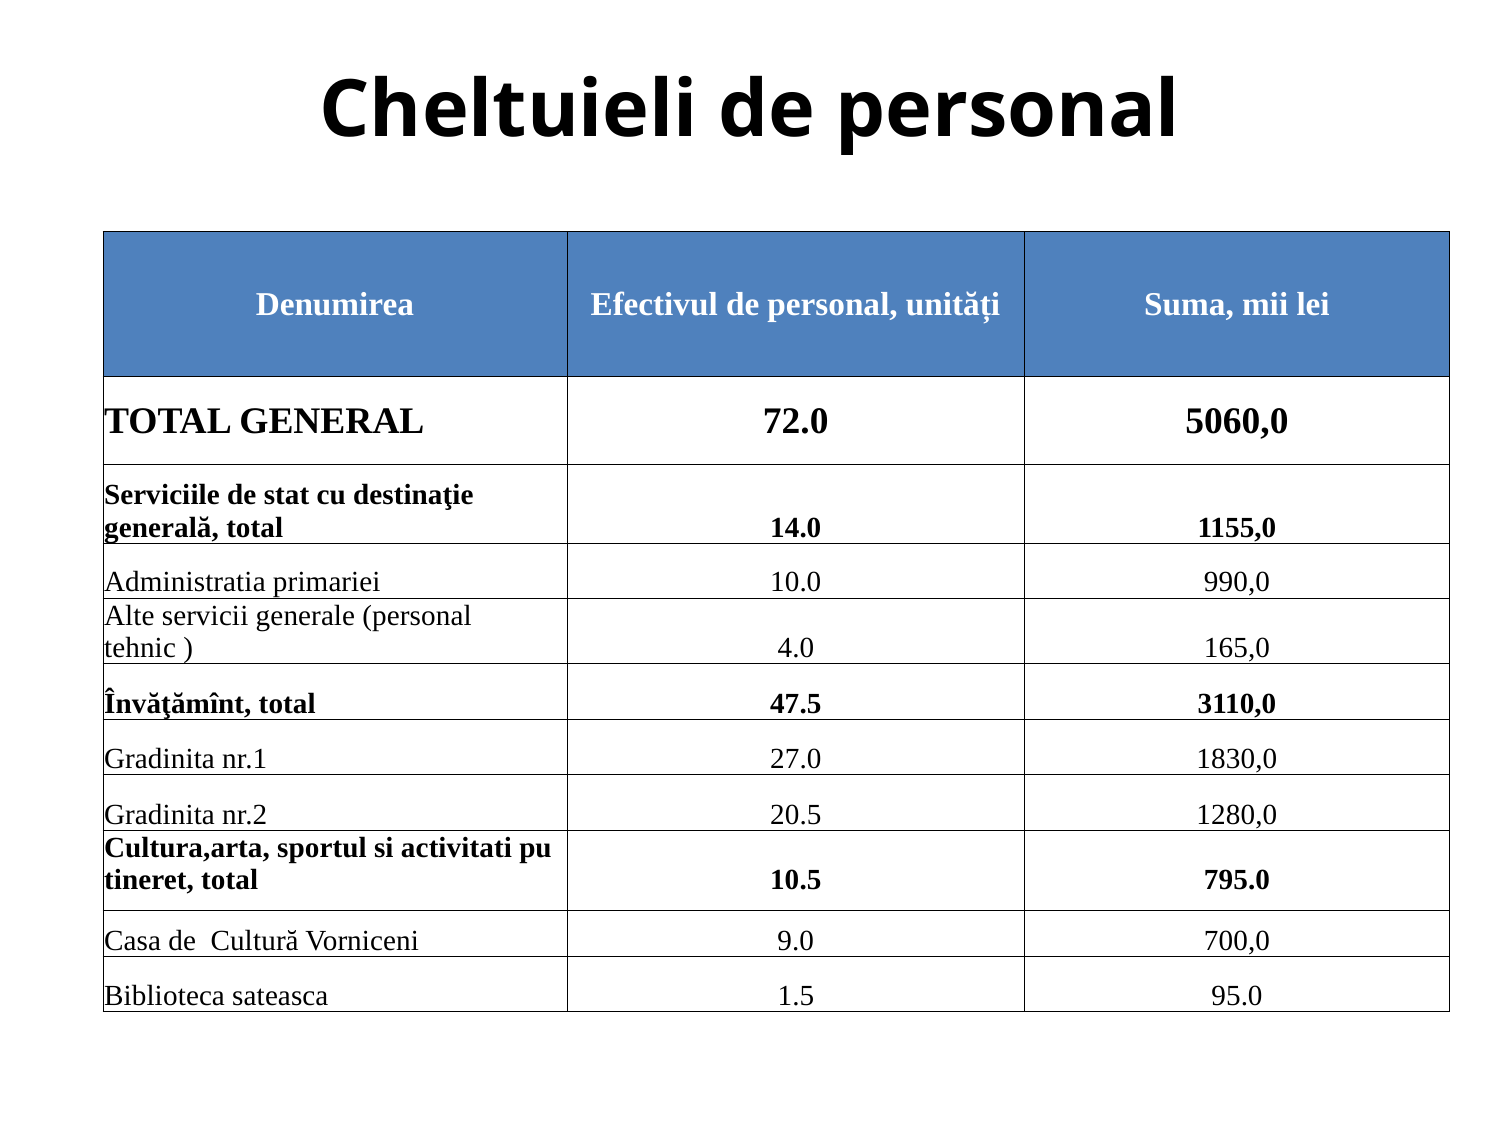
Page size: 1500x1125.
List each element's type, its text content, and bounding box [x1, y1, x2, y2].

table_cell Învăţămînt, total [104, 664, 567, 719]
table_cell 795.0 [1025, 831, 1449, 910]
table_cell 95.0 [1025, 957, 1449, 1011]
table_cell 1155,0 [1025, 465, 1449, 543]
table_cell 1.5 [568, 957, 1024, 1011]
table_cell 1830,0 [1025, 720, 1449, 774]
table_cell 27.0 [568, 720, 1024, 774]
table_cell 3110,0 [1025, 664, 1449, 719]
table_cell 9.0 [568, 911, 1024, 956]
table_cell Casa de Cultură Vorniceni [104, 911, 567, 956]
table_cell Administratia primariei [104, 544, 567, 598]
table_cell 20.5 [568, 775, 1024, 830]
table_cell 10.0 [568, 544, 1024, 598]
table_cell Cultura,arta, sportul si activitati pu tineret, total [104, 831, 567, 910]
title Cheltuieli de personal [103, 59, 1397, 161]
table_cell 72.0 [568, 377, 1024, 464]
table_cell 10.5 [568, 831, 1024, 910]
table_cell 165,0 [1025, 599, 1449, 663]
table_cell Biblioteca sateasca [104, 957, 567, 1011]
table_cell Alte servicii generale (personal tehnic ) [104, 599, 567, 663]
table_cell 1280,0 [1025, 775, 1449, 830]
table_cell 47.5 [568, 664, 1024, 719]
table_cell Gradinita nr.2 [104, 775, 567, 830]
table_cell Gradinita nr.1 [104, 720, 567, 774]
table_cell 990,0 [1025, 544, 1449, 598]
table_cell 14.0 [568, 465, 1024, 543]
table_header Denumirea [104, 232, 567, 376]
table_cell TOTAL GENERAL [104, 377, 567, 464]
table_cell 4.0 [568, 599, 1024, 663]
table_header Suma, mii lei [1025, 232, 1449, 376]
table_header Efectivul de personal, unități [568, 232, 1024, 376]
table_cell 700,0 [1025, 911, 1449, 956]
table_cell Serviciile de stat cu destinaţie generală, total [104, 465, 567, 543]
table_cell 5060,0 [1025, 377, 1449, 464]
